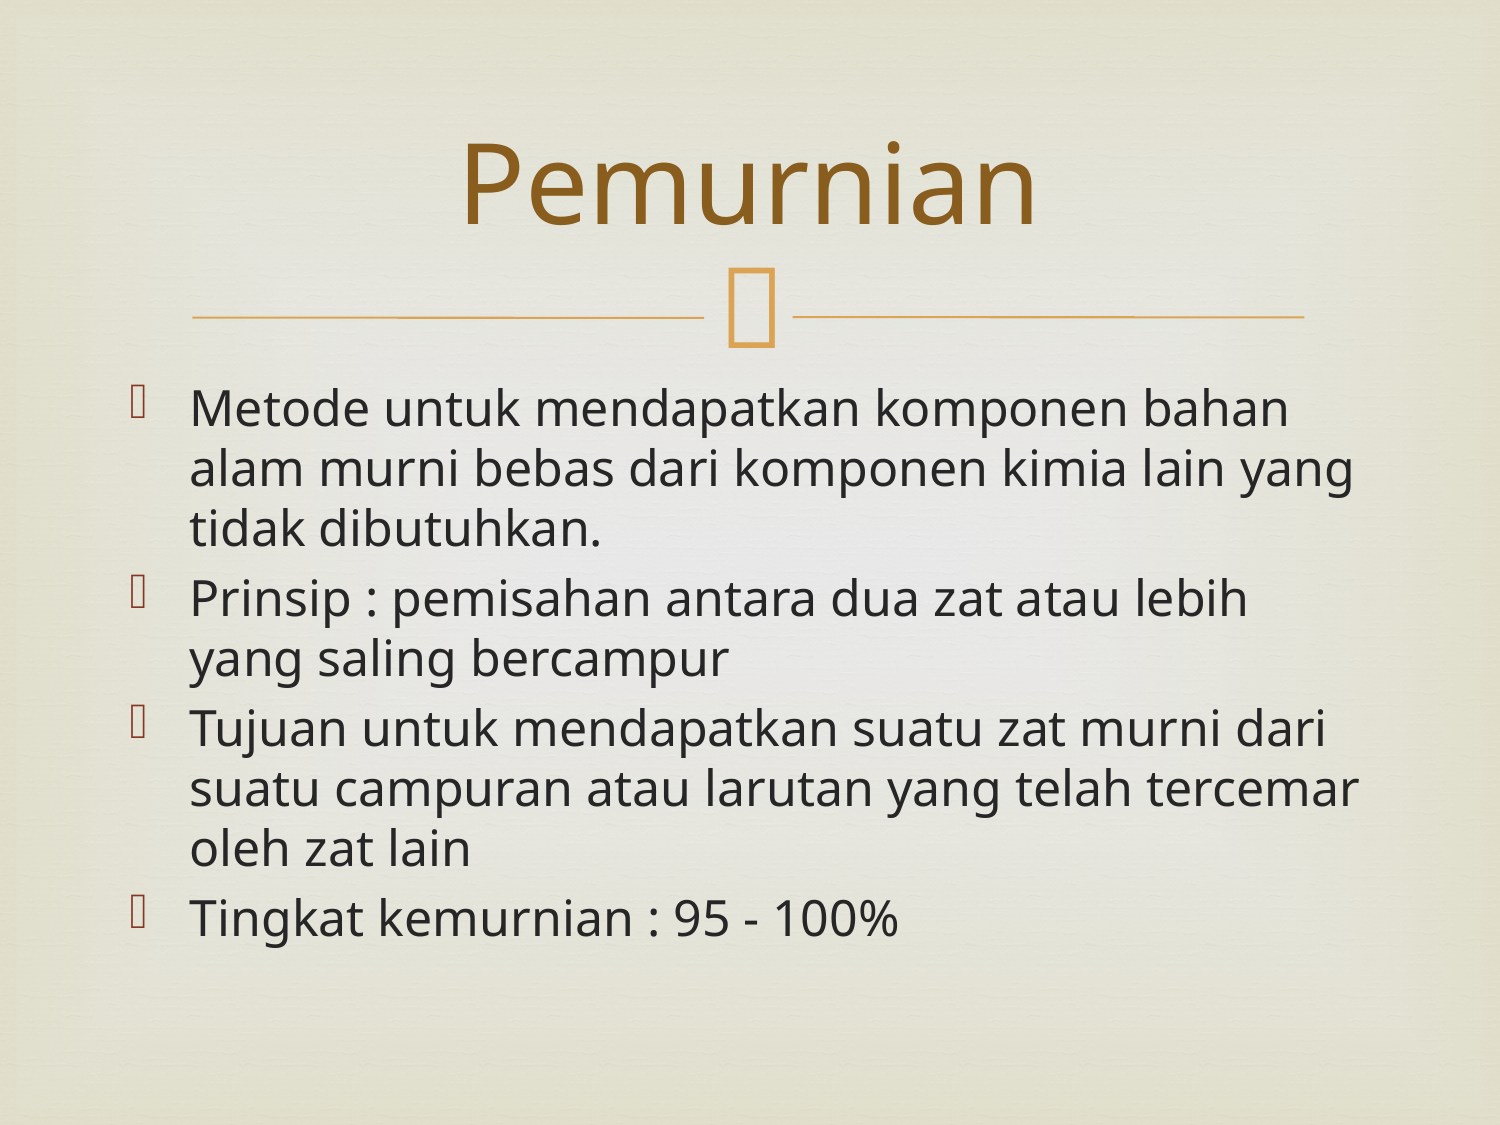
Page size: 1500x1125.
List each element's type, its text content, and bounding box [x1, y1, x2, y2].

title Pemurnian [112, 93, 1386, 267]
list Metode untuk mendapatkan komponen bahan alam murni bebas dari komponen kimia lain yang tidak dibutuhkan. Prinsip : pemisahan antara dua zat atau lebih yang saling bercampur Tujuan untuk mendapatkan suatu zat murni dari suatu campuran atau larutan yang telah tercemar oleh zat lain Tingkat kemurnian : 95 - 100% [114, 368, 1386, 1005]
